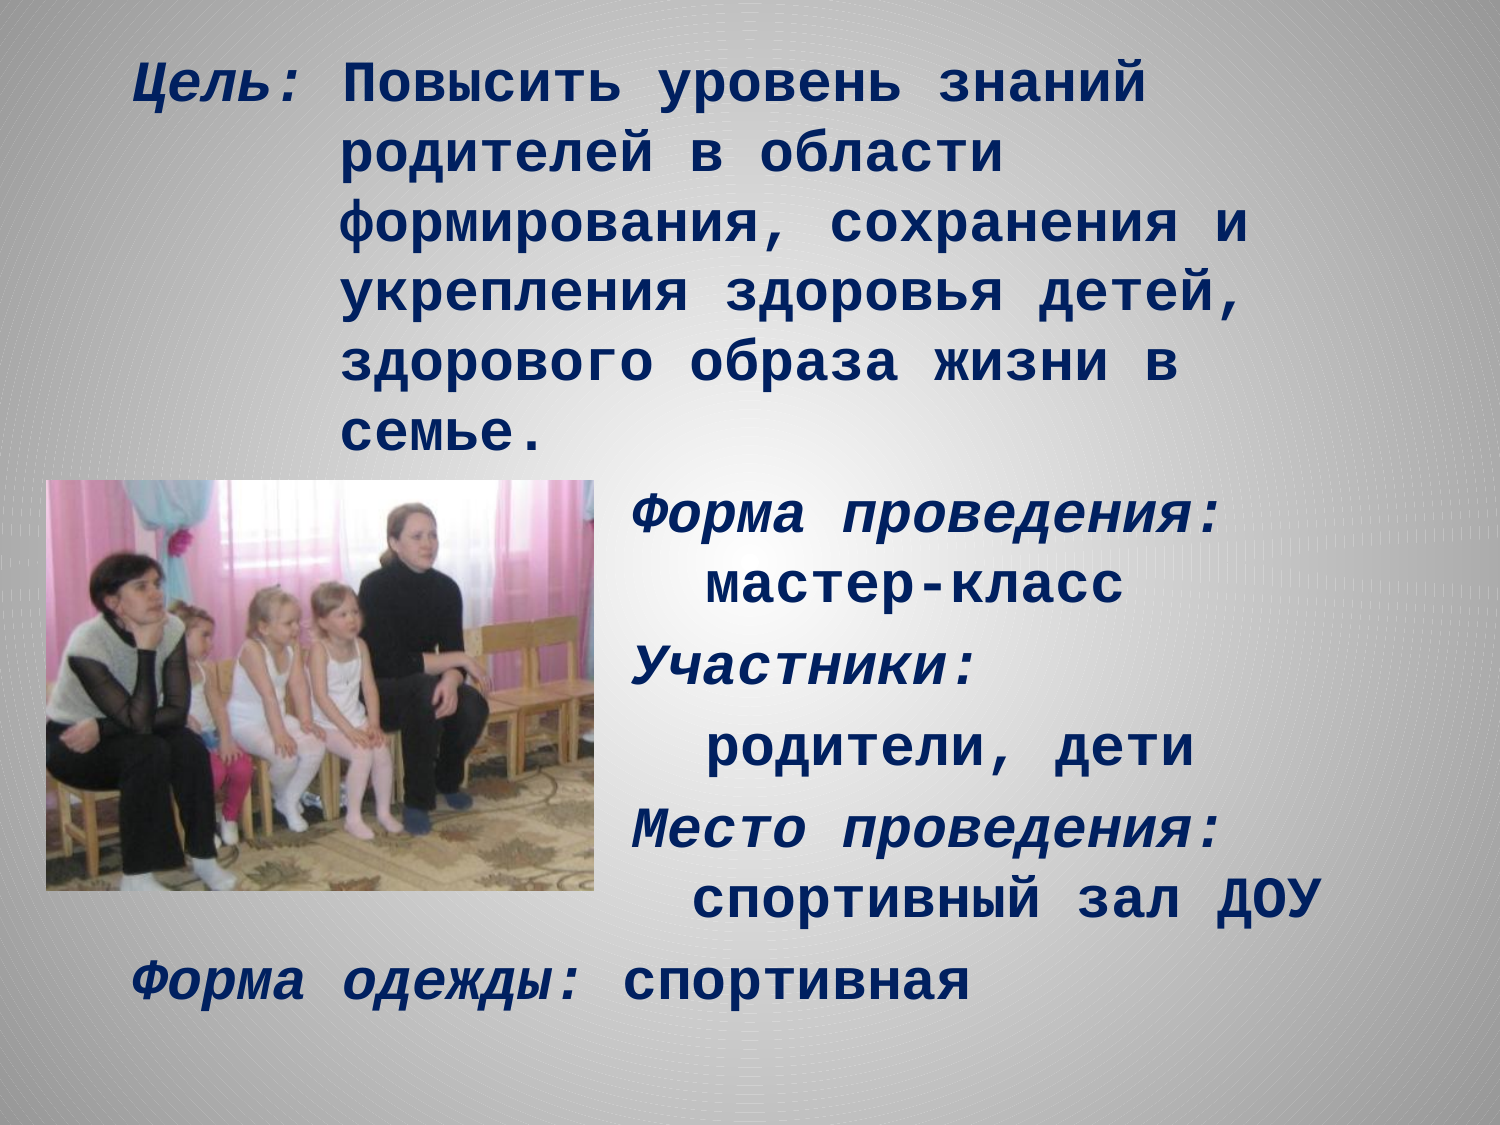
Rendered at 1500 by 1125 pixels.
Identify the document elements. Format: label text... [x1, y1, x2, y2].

list Цель: Повысить уровень знаний родителей в области формирования, сохранения и укрепления здоровья детей, здорового образа жизни в семье. Форма проведения: мастер-класс Участники: родители, дети Место проведения: спортивный зал ДОУ Форма одежды: спортивная [117, 35, 1383, 1055]
picture [46, 480, 595, 891]
